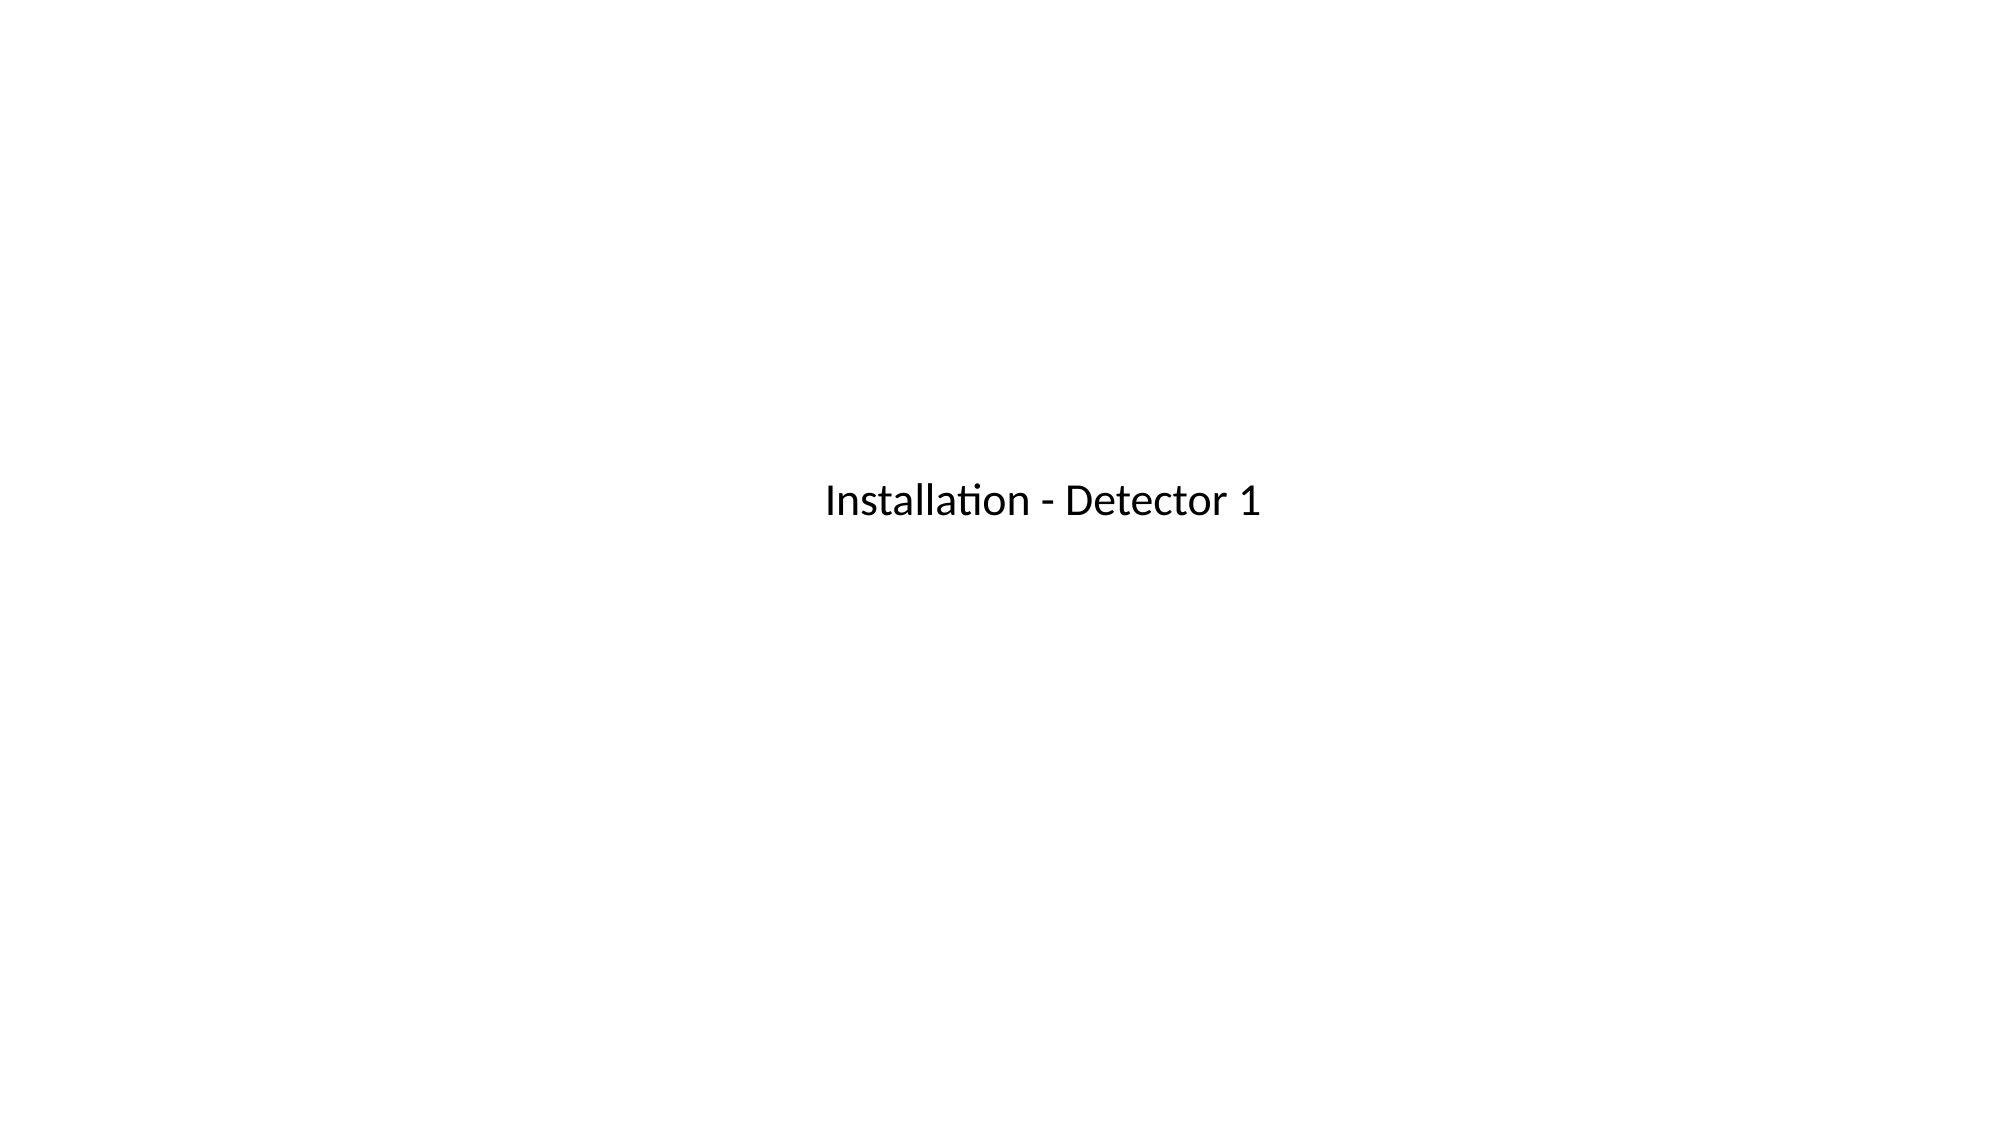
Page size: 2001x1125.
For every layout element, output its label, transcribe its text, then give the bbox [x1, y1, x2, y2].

text_box Installation - Detector 1 [809, 461, 1277, 532]
